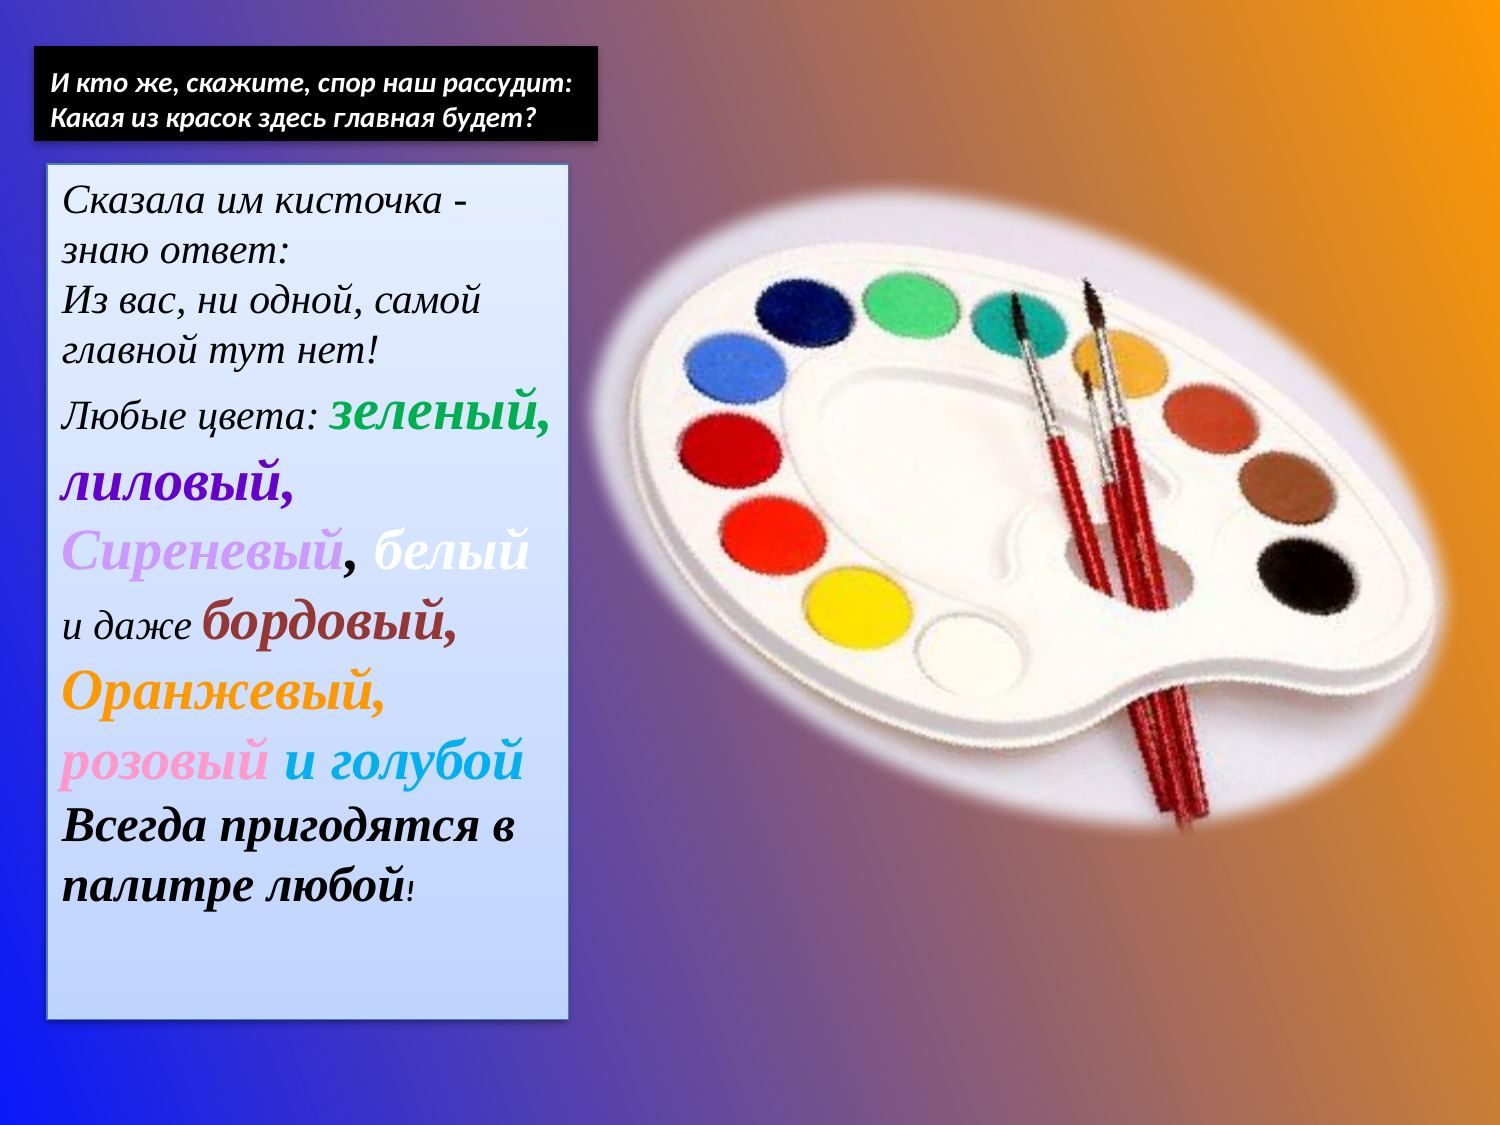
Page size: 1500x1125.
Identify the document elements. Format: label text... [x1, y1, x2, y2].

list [555, 202, 1484, 816]
list Сказала им кисточка - знаю ответ: Из вас, ни одной, самой главной тут нет! Любые цвета: зеленый, лиловый, Сиреневый, белый и даже бордовый, Оранжевый, розовый и голубой Всегда пригодятся в палитре любой! [46, 163, 569, 1020]
title И кто же, скажите, спор наш рассудит: Какая из красок здесь главная будет? [34, 46, 598, 141]
